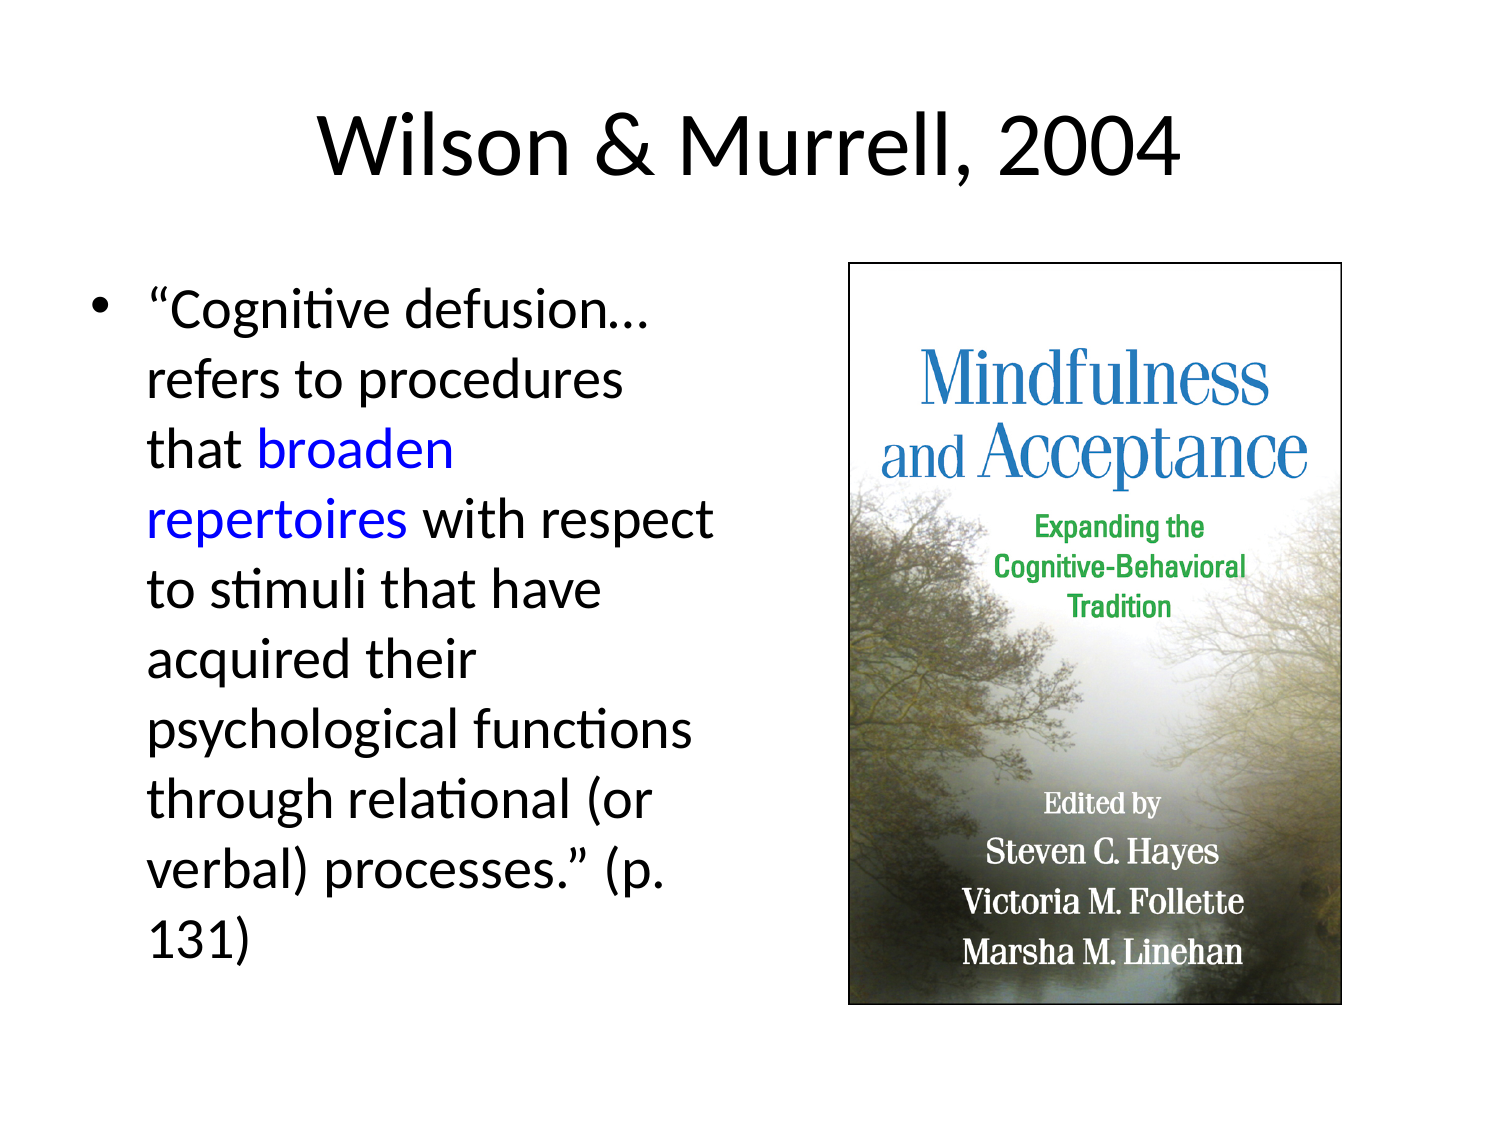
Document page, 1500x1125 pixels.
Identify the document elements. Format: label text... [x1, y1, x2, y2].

title Wilson & Murrell, 2004 [75, 45, 1425, 233]
picture [847, 262, 1342, 1005]
list “Cognitive defusion… refers to procedures that broaden repertoires with respect to stimuli that have acquired their psychological functions through relational (or verbal) processes.” (p. 131) [75, 262, 738, 1005]
